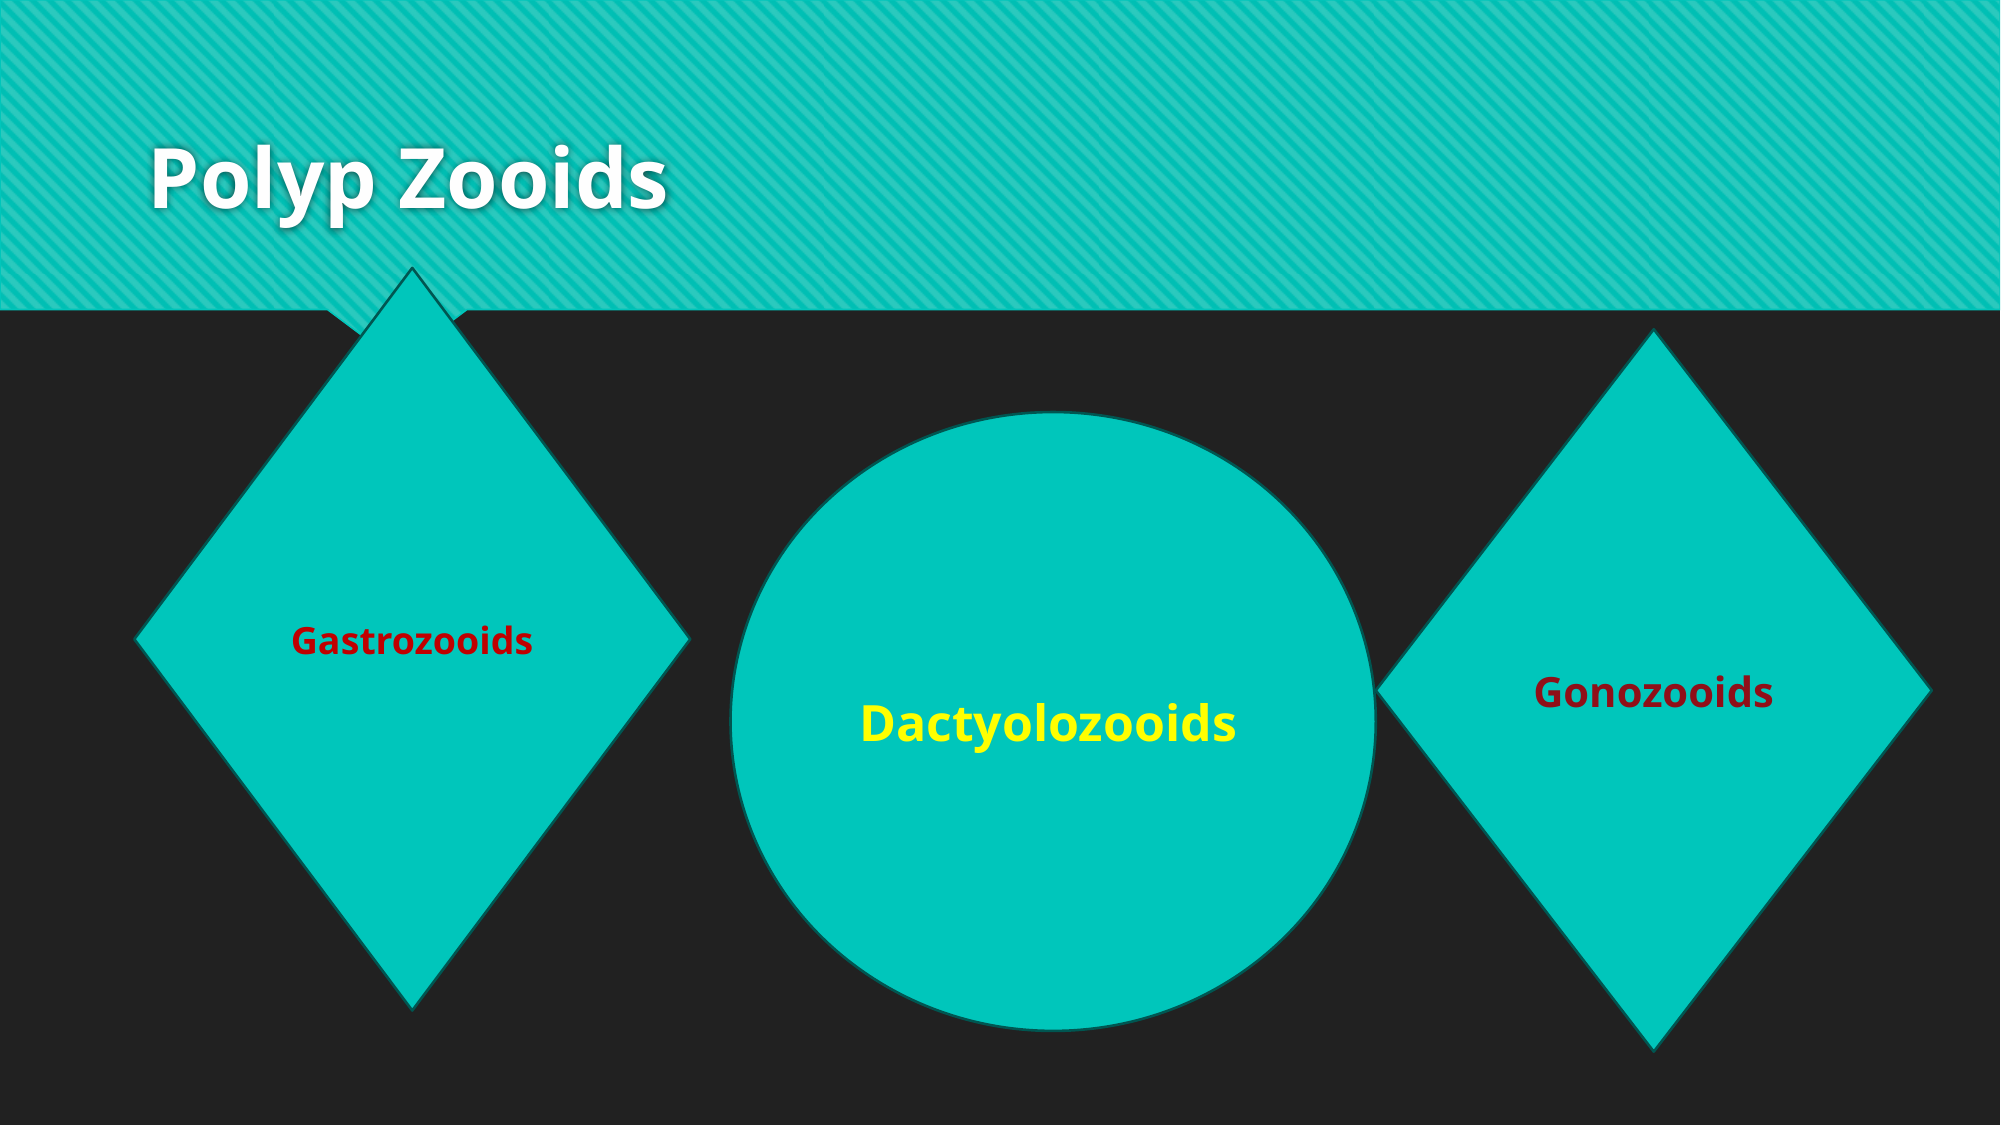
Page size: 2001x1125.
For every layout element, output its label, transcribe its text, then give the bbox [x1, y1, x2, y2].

text_box Dactyolozooids [729, 410, 1378, 1033]
title Polyp Zooids [132, 73, 1868, 233]
text_box Gonozooids [1374, 327, 1933, 1053]
text_box Gastrozooids [133, 266, 692, 1012]
